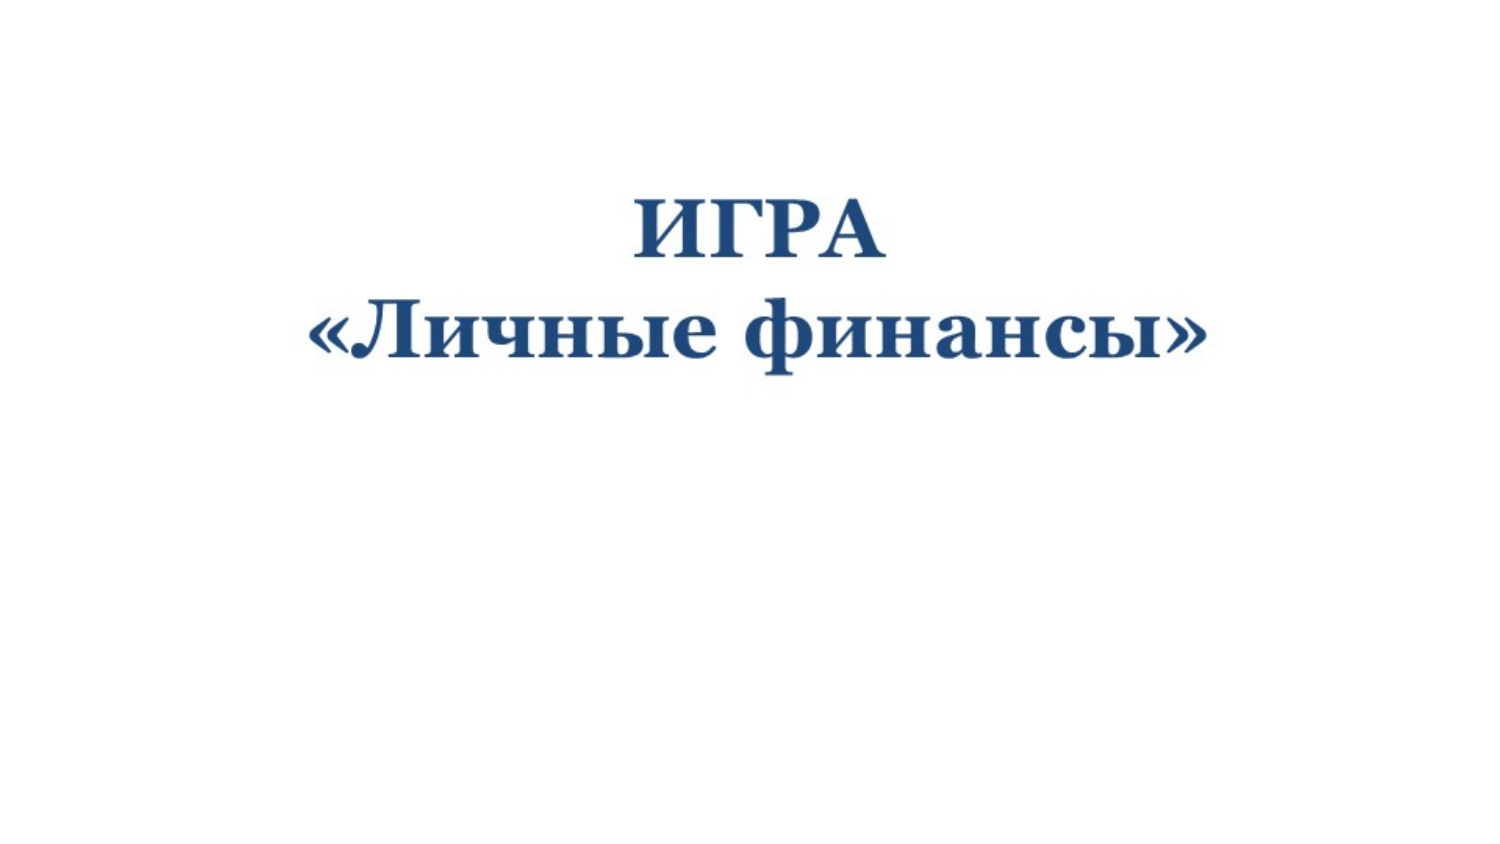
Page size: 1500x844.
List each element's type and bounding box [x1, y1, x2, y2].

picture [0, 0, 1471, 581]
